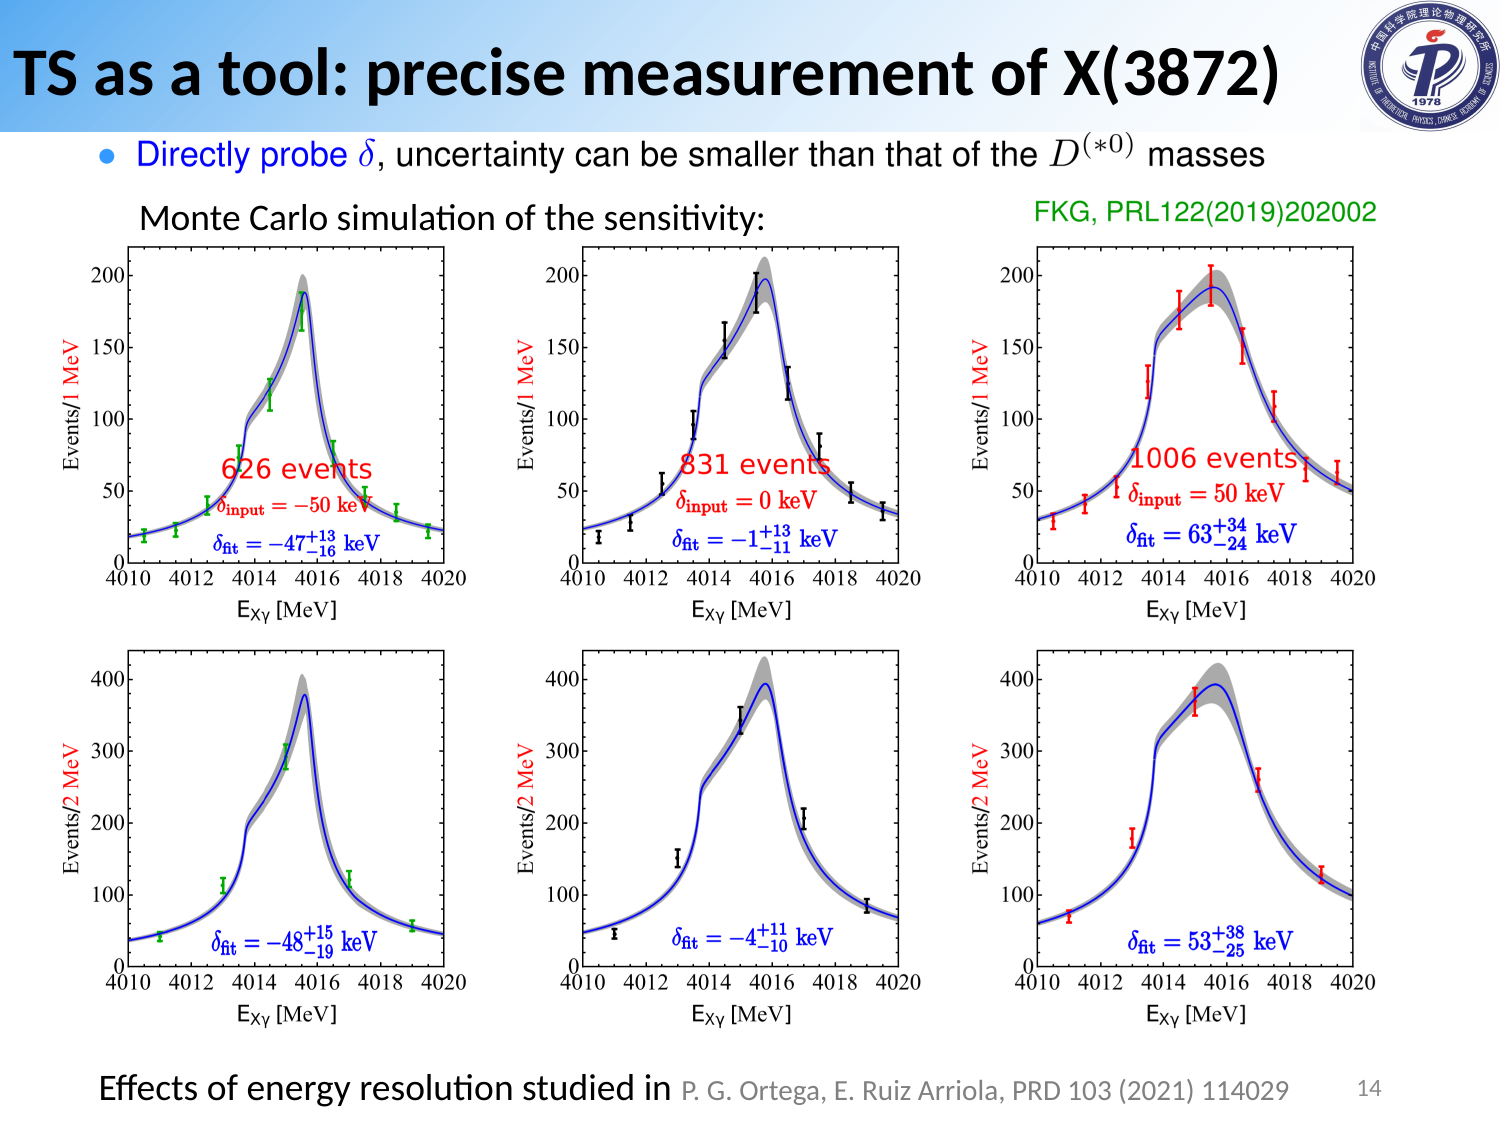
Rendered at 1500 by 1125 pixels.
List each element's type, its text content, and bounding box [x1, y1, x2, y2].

picture [41, 132, 1383, 1029]
text_box TS as a tool: precise measurement of X(3872) [0, 0, 1500, 132]
text_box Effects of energy resolution studied in P. G. Ortega, E. Ruiz Arriola, PRD 103 (2021) 114029 [83, 1055, 1306, 1116]
slide_number 14 [1059, 1056, 1397, 1117]
